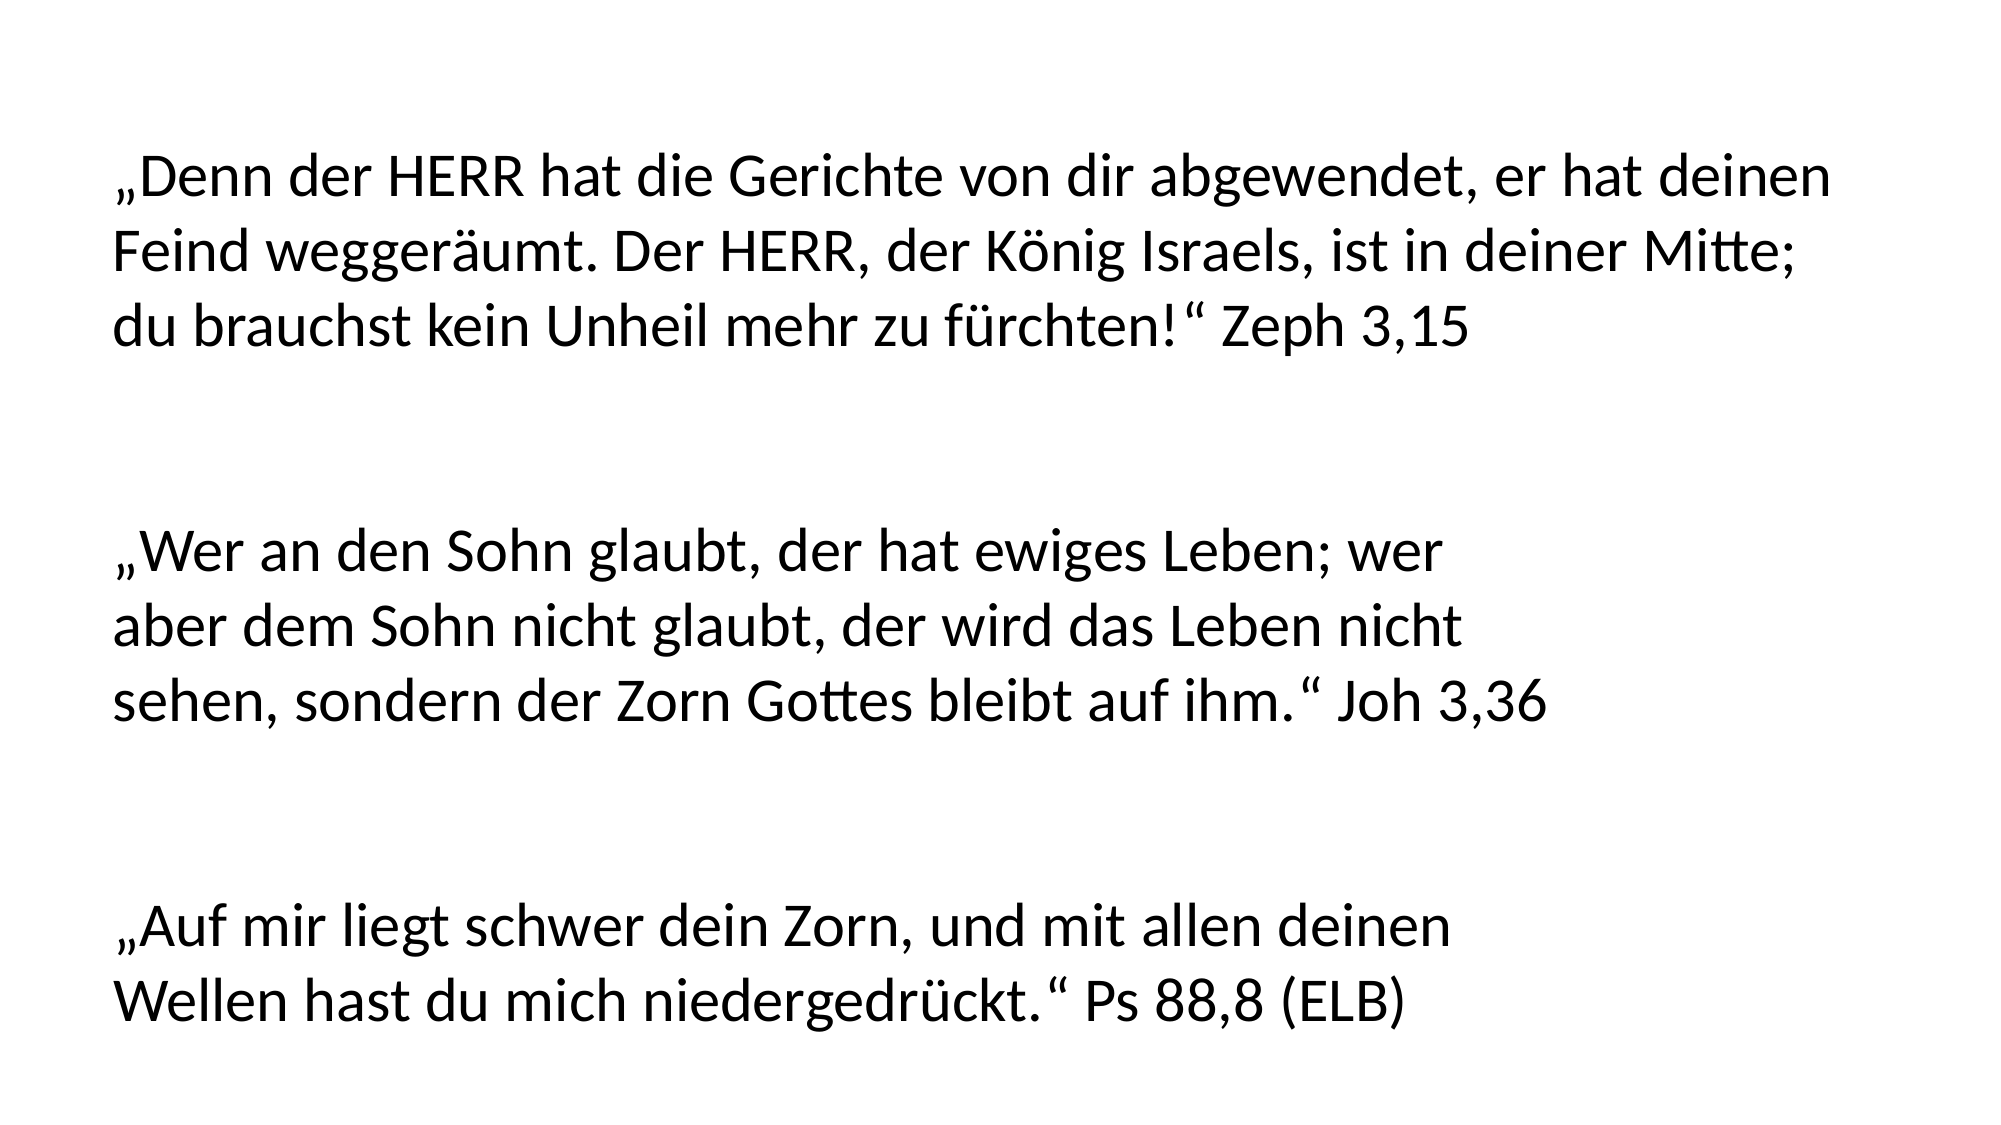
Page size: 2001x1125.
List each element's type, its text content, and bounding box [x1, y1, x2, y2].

text_box „Wer an den Sohn glaubt, der hat ewiges Leben; wer aber dem Sohn nicht glaubt, der wird das Leben nicht sehen, sondern der Zorn Gottes bleibt auf ihm.“ Joh 3,36 [98, 501, 1579, 742]
text_box „Auf mir liegt schwer dein Zorn, und mit allen deinen Wellen hast du mich niedergedrückt.“ Ps 88,8 (ELB) [98, 876, 1553, 1042]
text_box „Denn der HERR hat die Gerichte von dir abgewendet, er hat deinen Feind weggeräumt. Der HERR, der König Israels, ist in deiner Mitte; du brauchst kein Unheil mehr zu fürchten!“ Zeph 3,15 [98, 126, 1869, 366]
